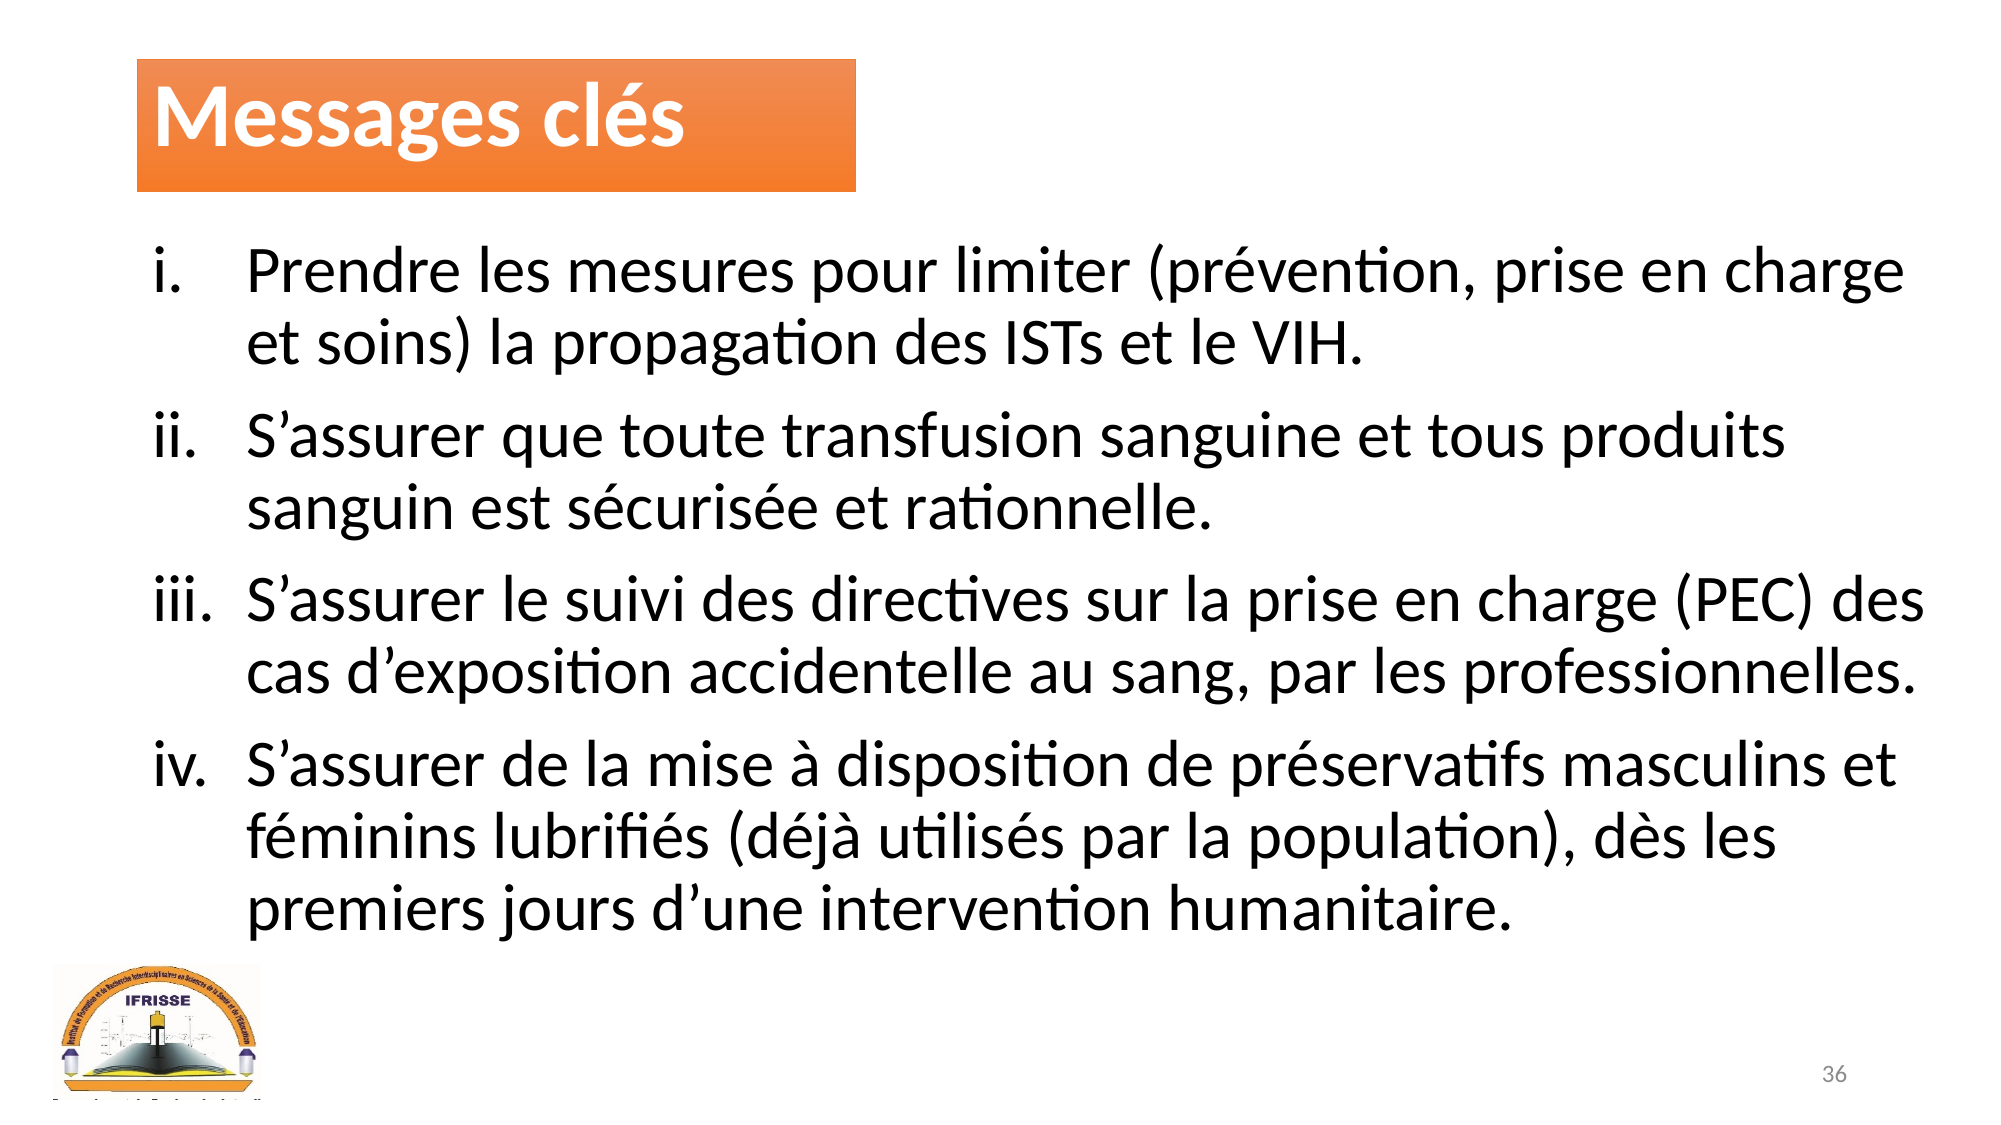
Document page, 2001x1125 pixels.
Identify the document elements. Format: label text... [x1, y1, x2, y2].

list Prendre les mesures pour limiter (prévention, prise en charge et soins) la propagation des ISTs et le VIH. S’assurer que toute transfusion sanguine et tous produits sanguin est sécurisée et rationnelle. S’assurer le suivi des directives sur la prise en charge (PEC) des cas d’exposition accidentelle au sang, par les professionnelles. S’assurer de la mise à disposition de préservatifs masculins et féminins lubrifiés (déjà utilisés par la population), dès les premiers jours d’une intervention humanitaire. [137, 227, 1959, 1014]
title Messages clés [137, 59, 856, 192]
picture [53, 964, 262, 1100]
slide_number 36 [1412, 1042, 1863, 1103]
